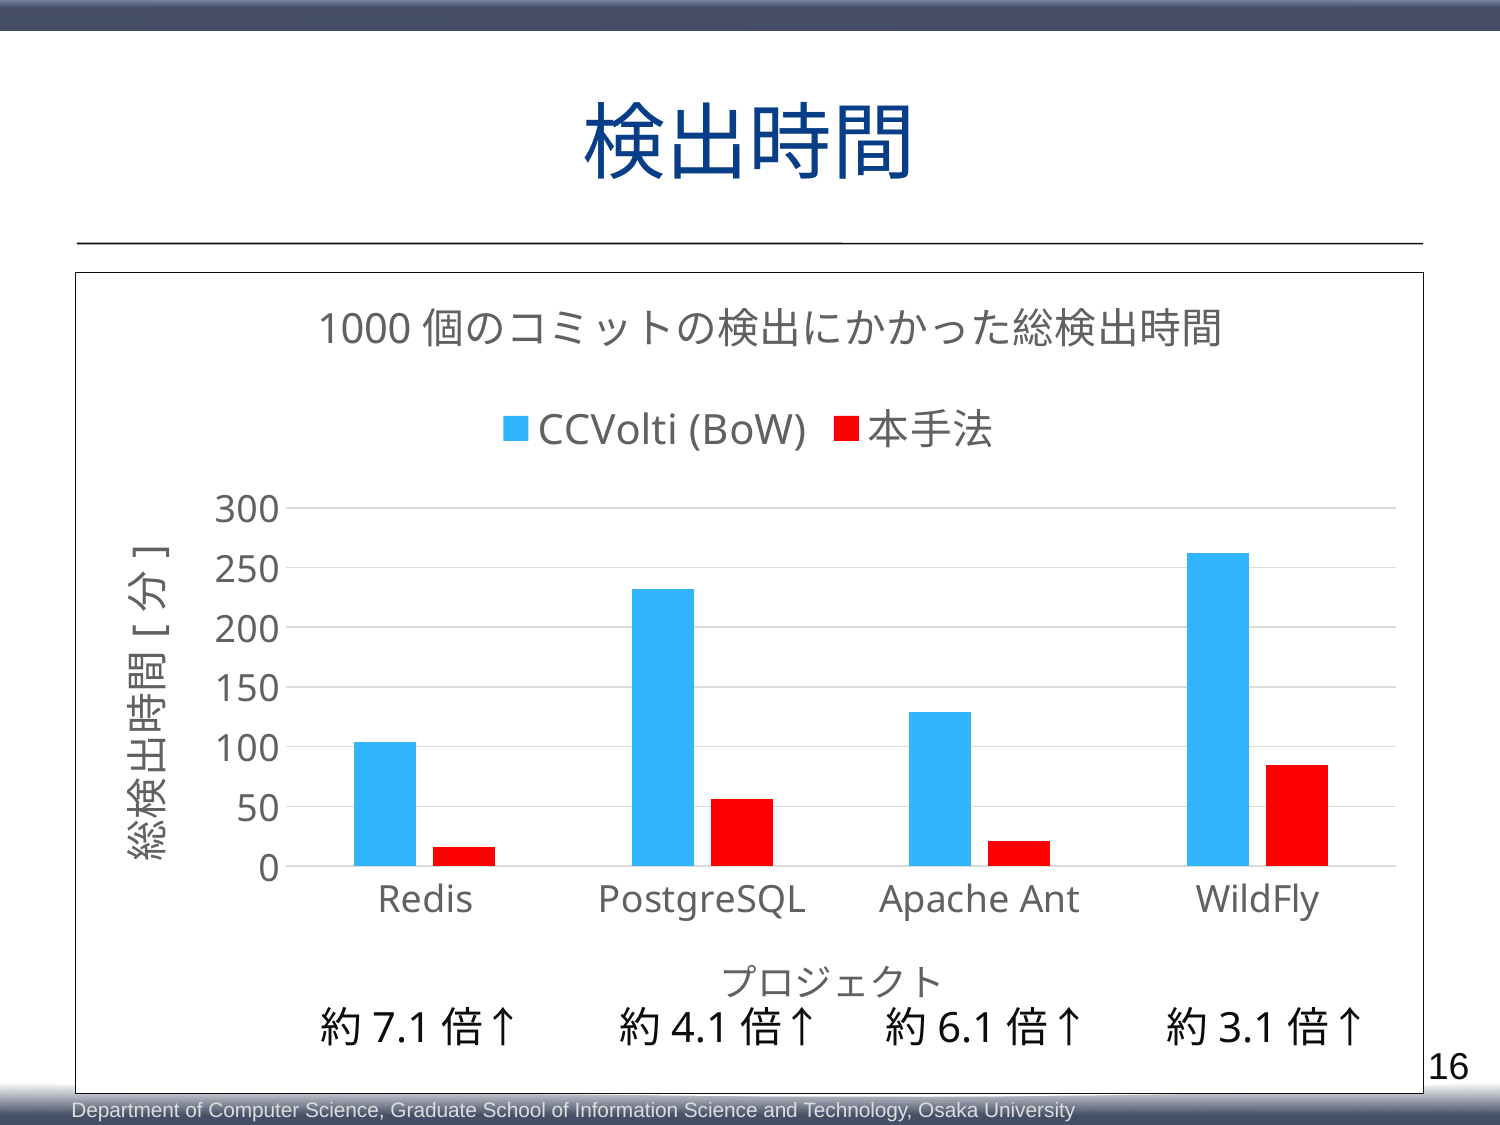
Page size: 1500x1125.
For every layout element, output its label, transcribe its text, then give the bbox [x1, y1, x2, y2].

picture [0, 1082, 1500, 1125]
slide_number 16 [1428, 1034, 1485, 1083]
picture [0, 0, 1500, 31]
title 検出時間 [74, 44, 1424, 233]
chart [74, 272, 1424, 1094]
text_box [235, 992, 1381, 1059]
